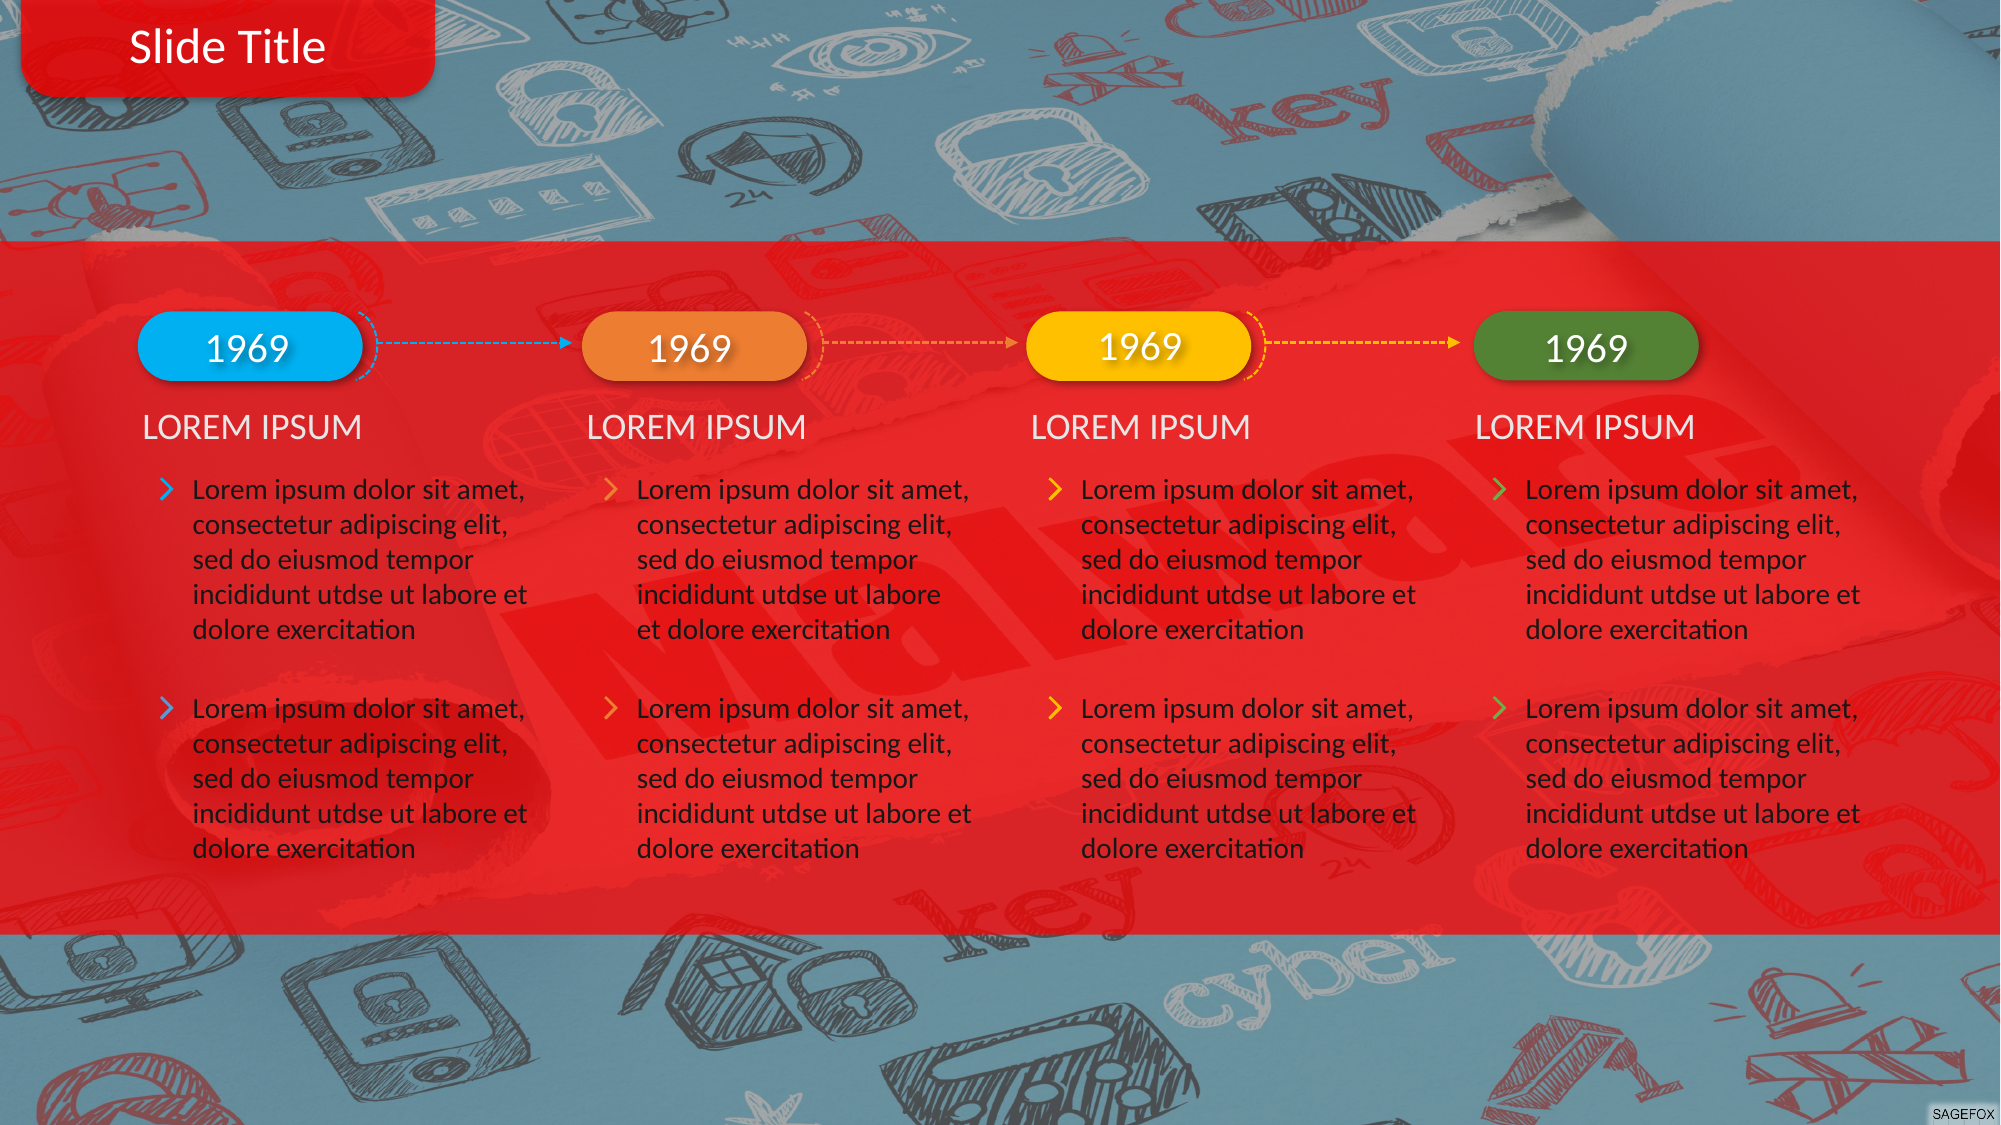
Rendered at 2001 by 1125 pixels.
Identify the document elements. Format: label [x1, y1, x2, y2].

text_box [1473, 310, 1699, 381]
text_box [324, 310, 573, 381]
text_box [1460, 394, 1904, 874]
picture [1929, 1108, 1997, 1125]
text_box [581, 311, 807, 381]
text_box [770, 310, 1019, 381]
text_box [571, 394, 998, 874]
text_box [0, 241, 2000, 935]
text_box [1026, 311, 1252, 381]
text_box [20, 0, 436, 98]
text_box [1212, 310, 1461, 381]
text_box [127, 394, 554, 874]
text_box [1016, 394, 1436, 874]
text_box [137, 311, 363, 381]
